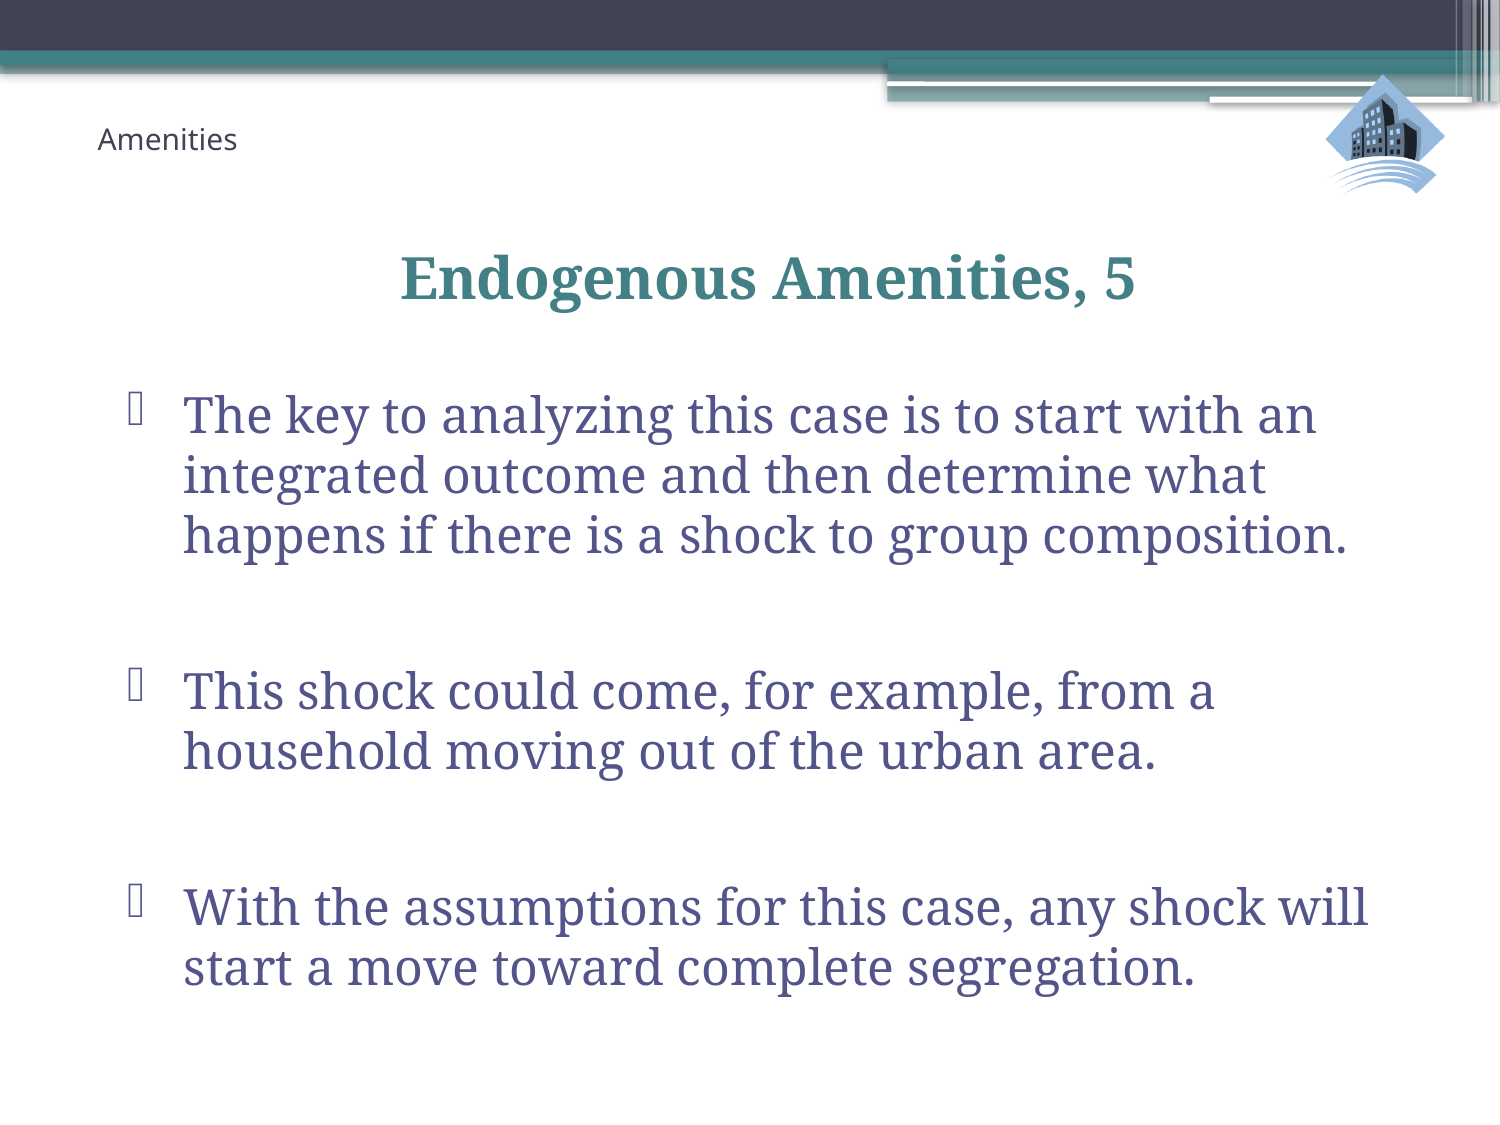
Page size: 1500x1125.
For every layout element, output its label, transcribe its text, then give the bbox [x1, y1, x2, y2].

list Endogenous Amenities, 5 The key to analyzing this case is to start with an integrated outcome and then determine what happens if there is a shock to group composition. This shock could come, for example, from a household moving out of the urban area. With the assumptions for this case, any shock will start a move toward complete segregation. [75, 233, 1425, 1113]
title Amenities [75, 112, 1319, 200]
picture [1324, 74, 1445, 194]
